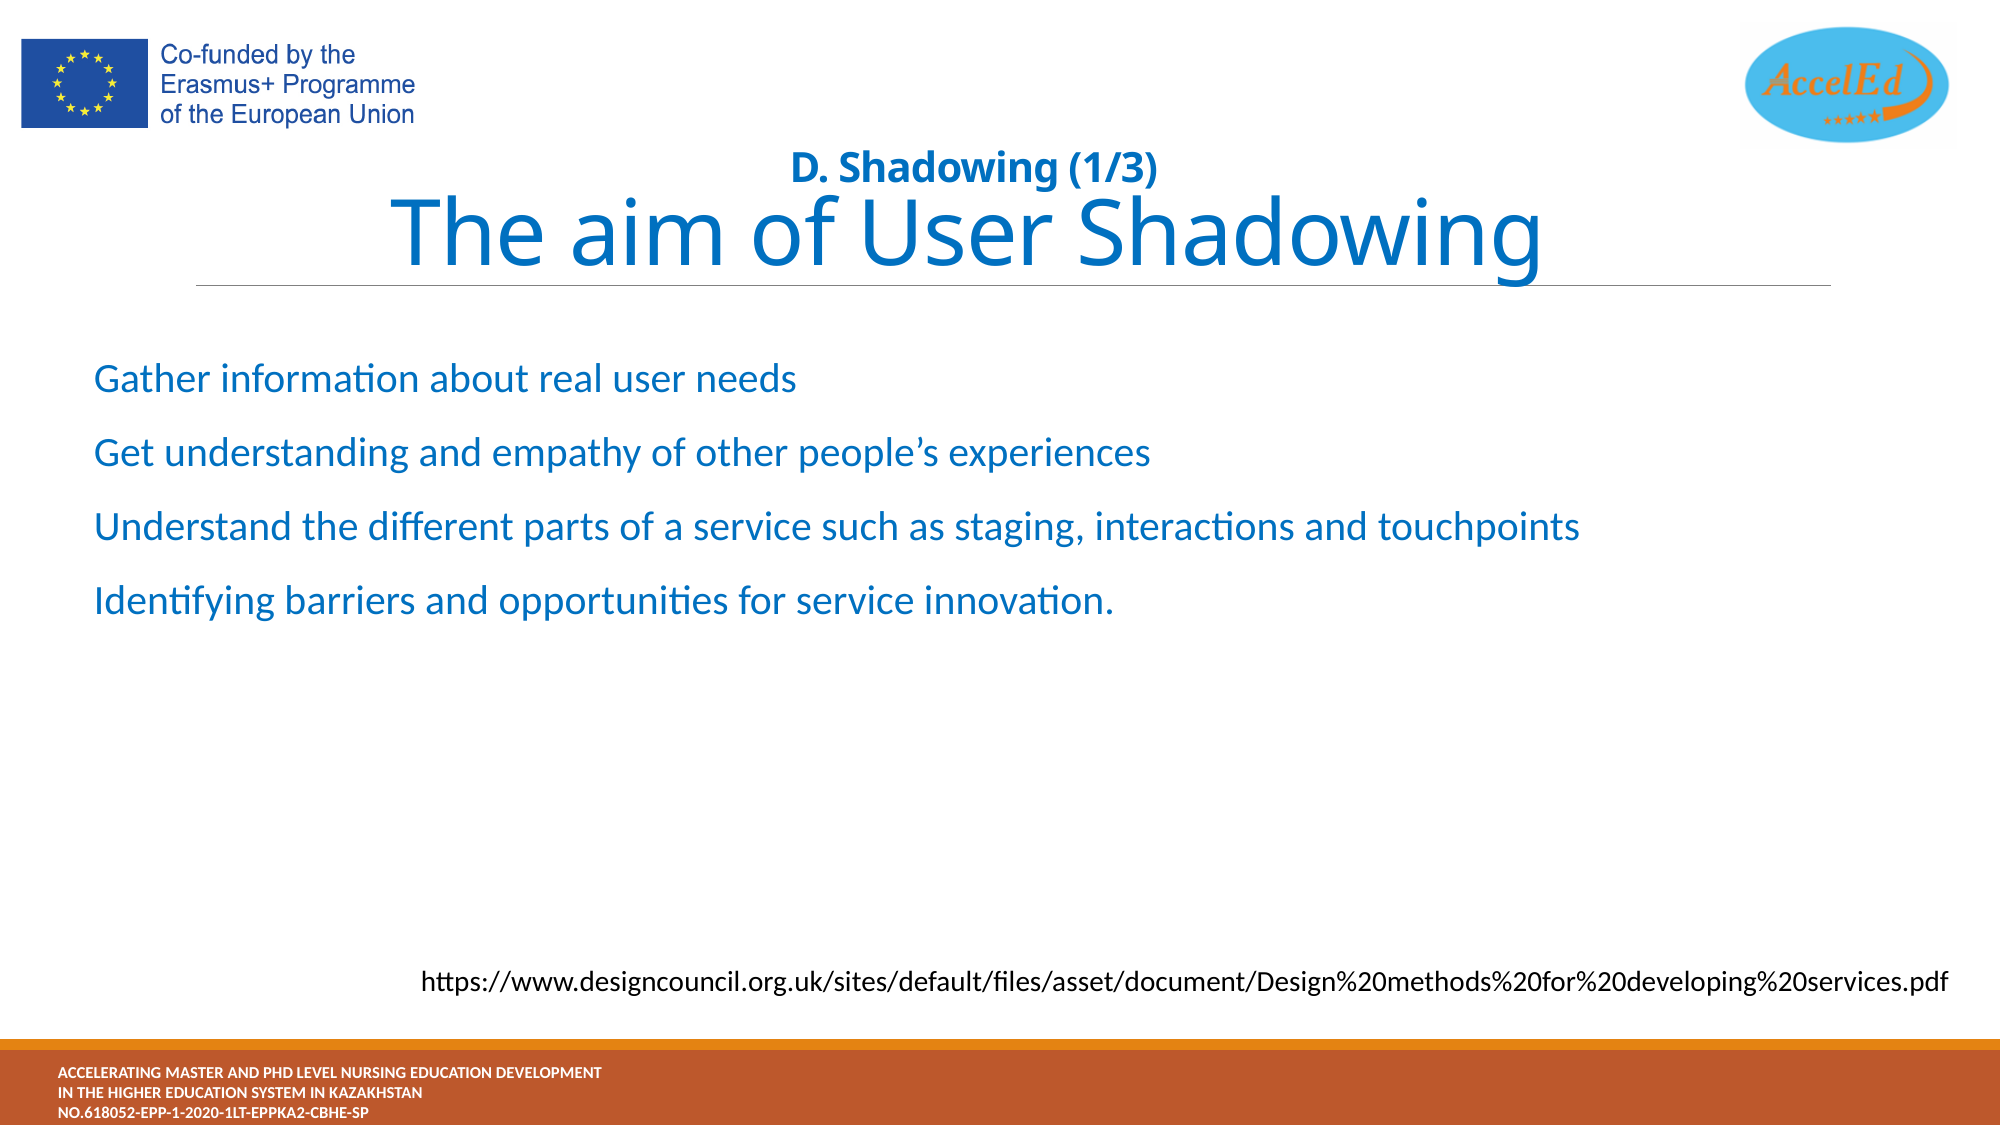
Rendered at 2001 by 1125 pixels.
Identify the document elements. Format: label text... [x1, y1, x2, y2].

picture [1740, 22, 1957, 149]
title D. Shadowing (1/3) The aim of User Shadowing [43, 110, 1894, 292]
picture [0, 20, 578, 144]
text_box https://www.designcouncil.org.uk/sites/default/files/asset/document/Design%20methods%20for%20developing%20services.pdf [406, 919, 2000, 1005]
list Gather information about real user needs Get understanding and empathy of other people’s experiences Understand the different parts of a service such as staging, interactions and touchpoints Identifying barriers and opportunities for service innovation. [93, 348, 1944, 777]
